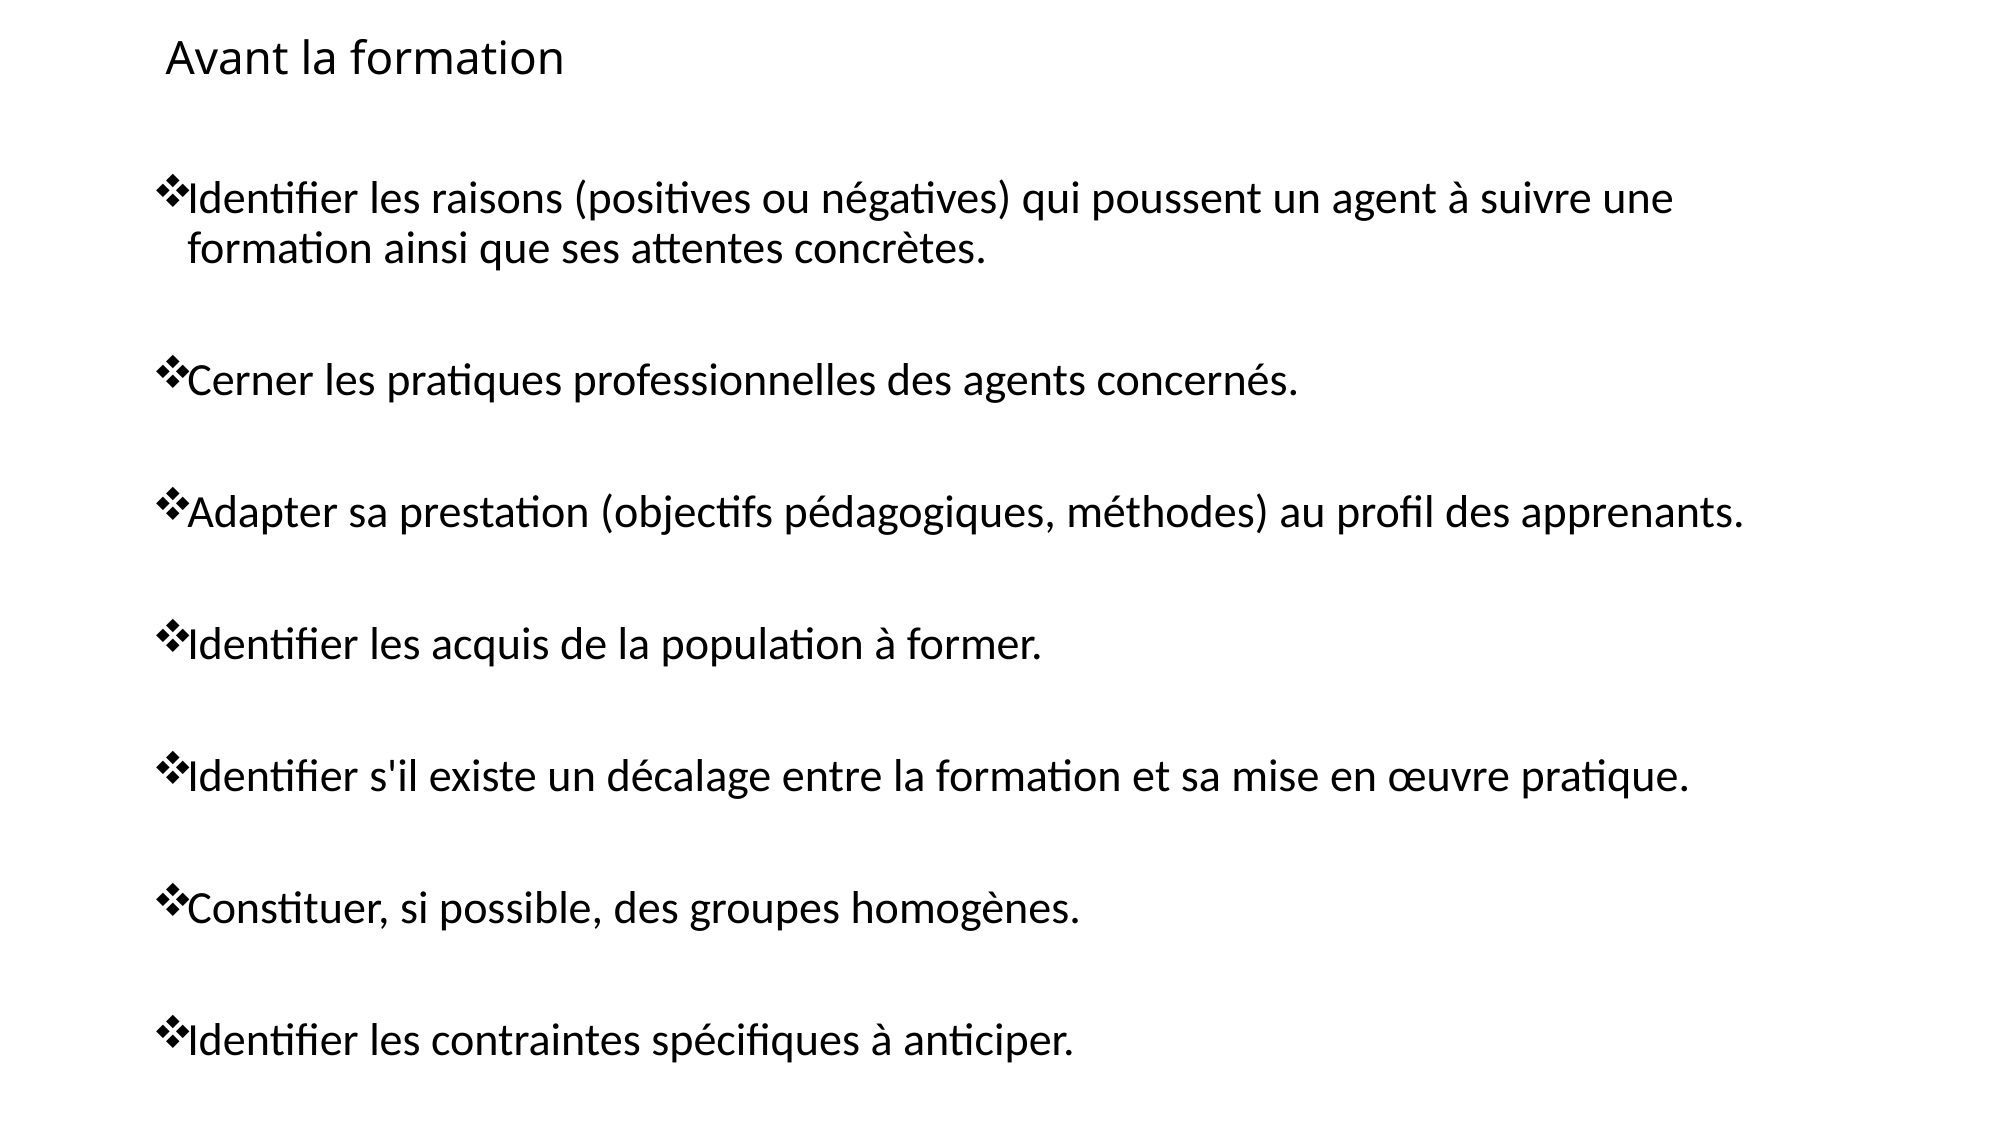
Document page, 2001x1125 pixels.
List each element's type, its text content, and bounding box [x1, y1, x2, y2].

title Avant la formation [137, 23, 1863, 148]
list Identifier les raisons (positives ou négatives) qui poussent un agent à suivre une formation ainsi que ses attentes concrètes. Cerner les pratiques professionnelles des agents concernés. Adapter sa prestation (objectifs pédagogiques, méthodes) au profil des apprenants. Identifier les acquis de la population à former. Identifier s'il existe un décalage entre la formation et sa mise en œuvre pratique. Constituer, si possible, des groupes homogènes. Identifier les contraintes spécifiques à anticiper. [137, 166, 1863, 1074]
